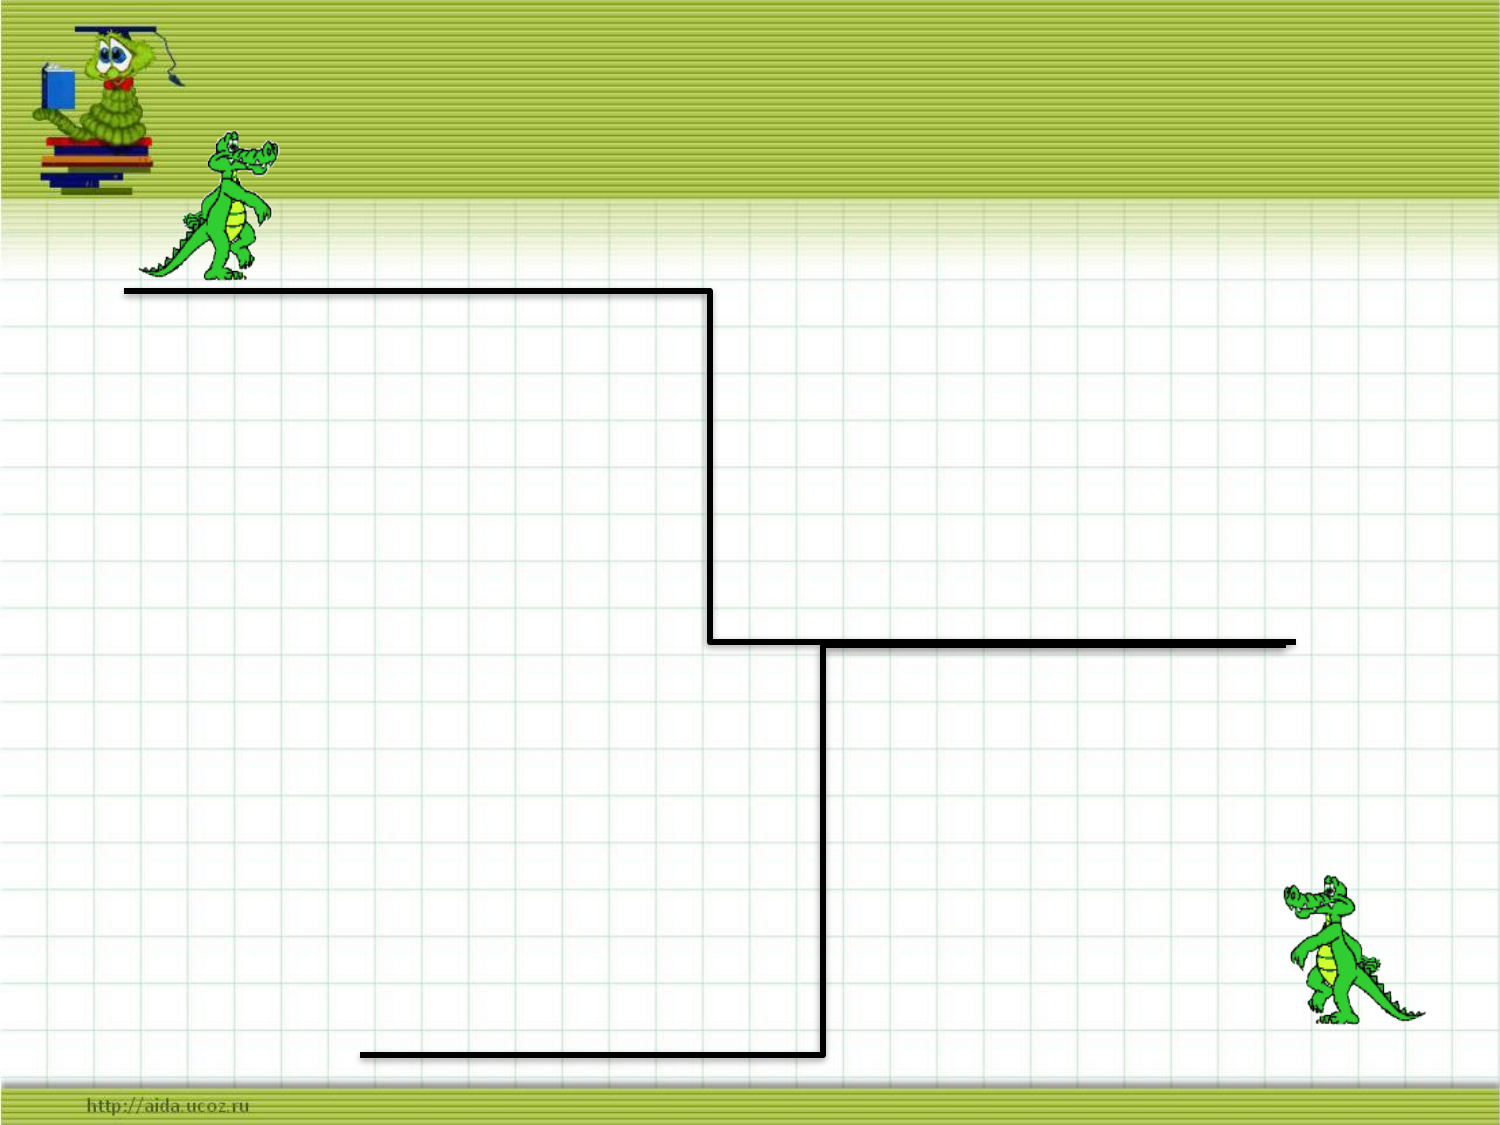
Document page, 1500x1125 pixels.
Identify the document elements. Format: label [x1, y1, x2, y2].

text_box [123, 290, 1296, 643]
text_box [359, 644, 1287, 1056]
picture [0, 0, 1500, 1125]
